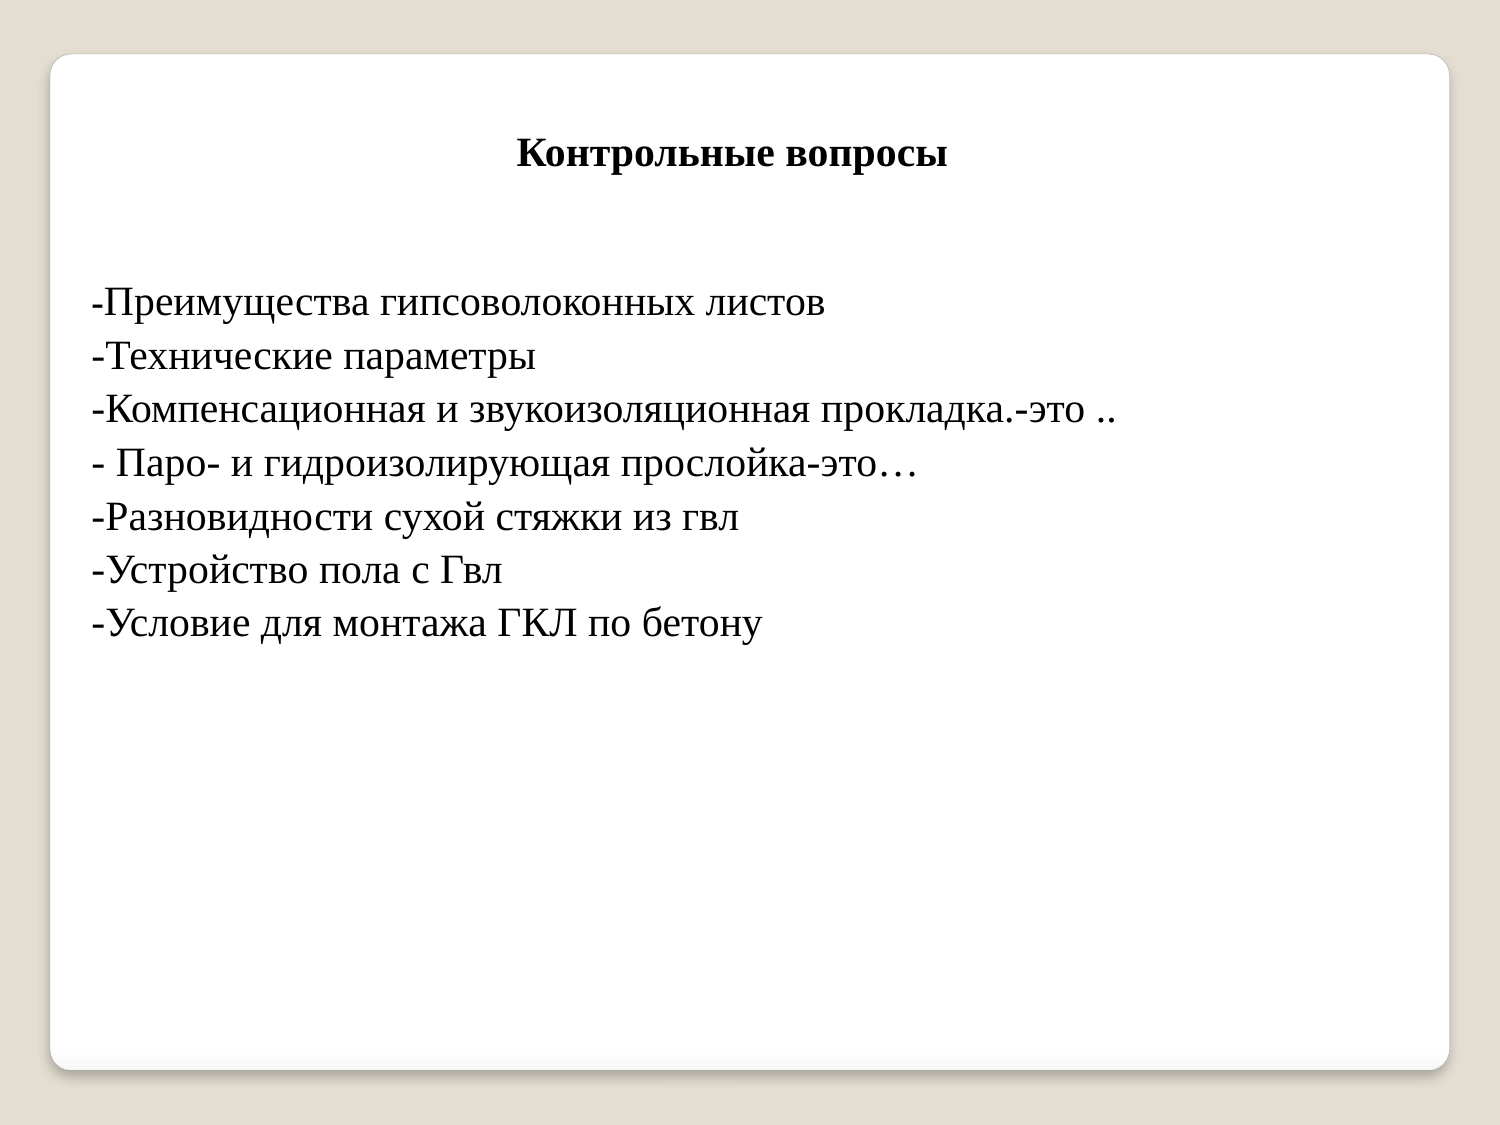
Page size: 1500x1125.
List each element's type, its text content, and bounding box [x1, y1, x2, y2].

text_box Контрольные вопросы -Преимущества гипсоволоконных листов -Технические параметры -Компенсационная и звукоизоляционная прокладка.-это .. - Паро- и гидроизолирующая прослойка-это… -Разновидности сухой стяжки из гвл -Устройство пола с Гвл -Условие для монтажа ГКЛ по бетону [76, 113, 1388, 653]
